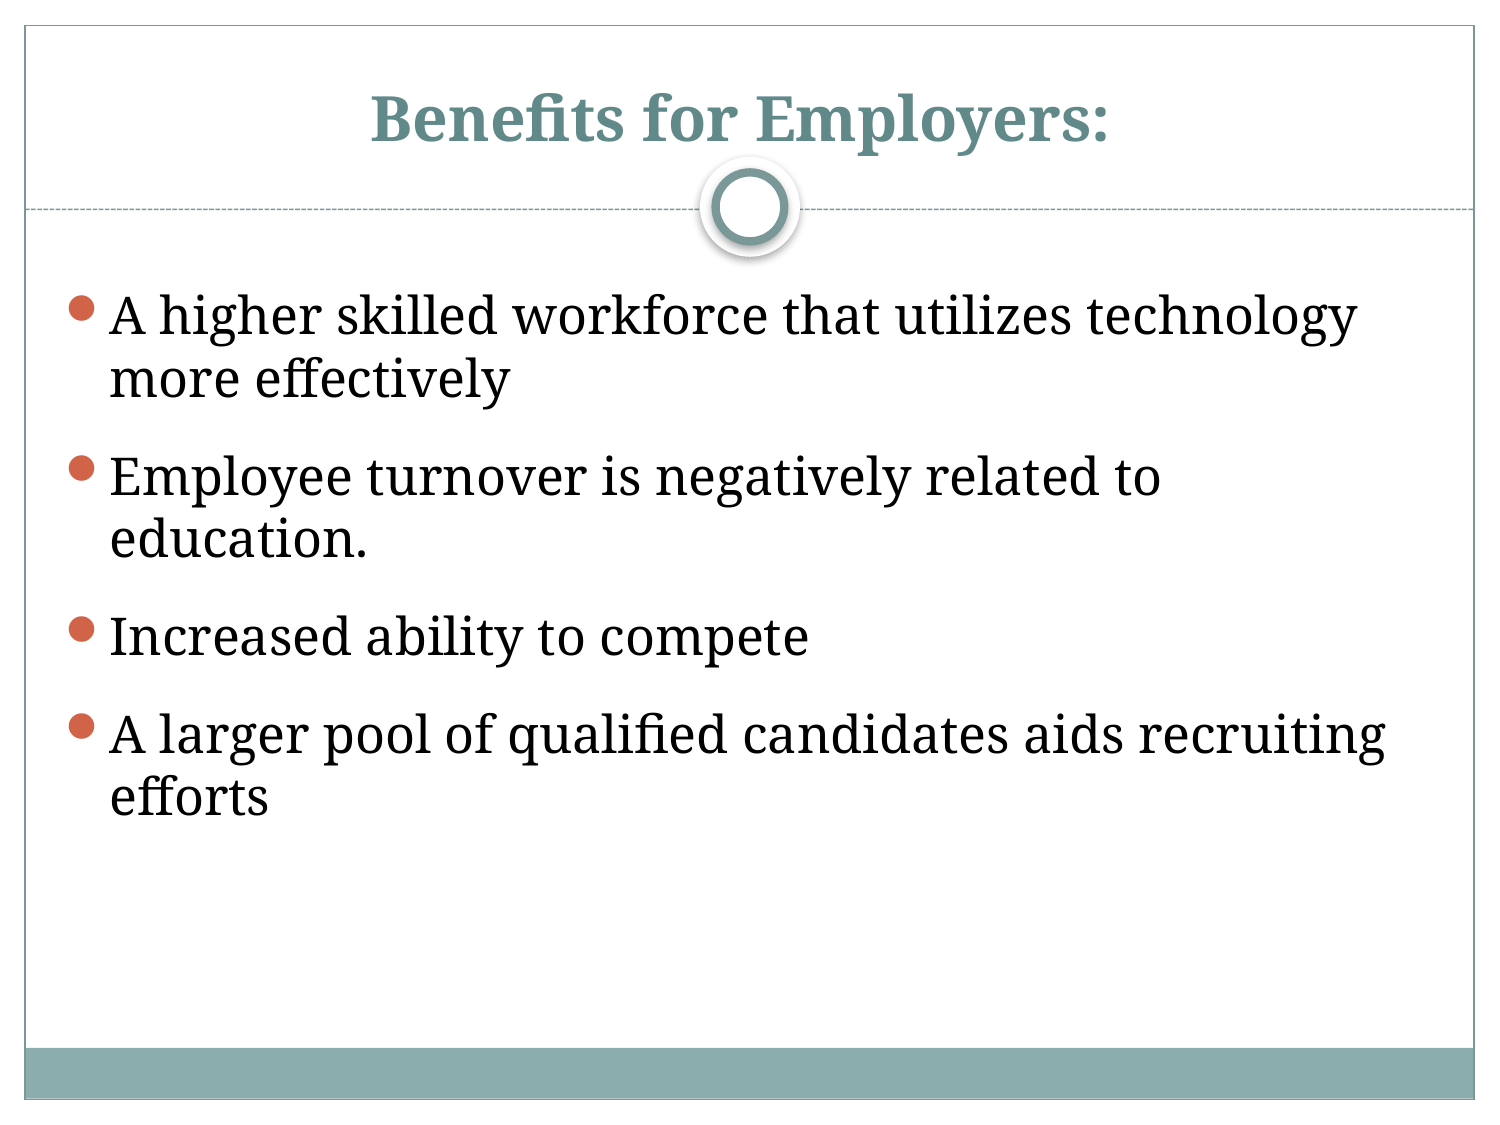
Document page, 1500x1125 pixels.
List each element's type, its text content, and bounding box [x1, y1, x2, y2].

title Benefits for Employers: [49, 37, 1450, 163]
list A higher skilled workforce that utilizes technology more effectively Employee turnover is negatively related to education. Increased ability to compete A larger pool of qualified candidates aids recruiting efforts [49, 274, 1446, 1026]
